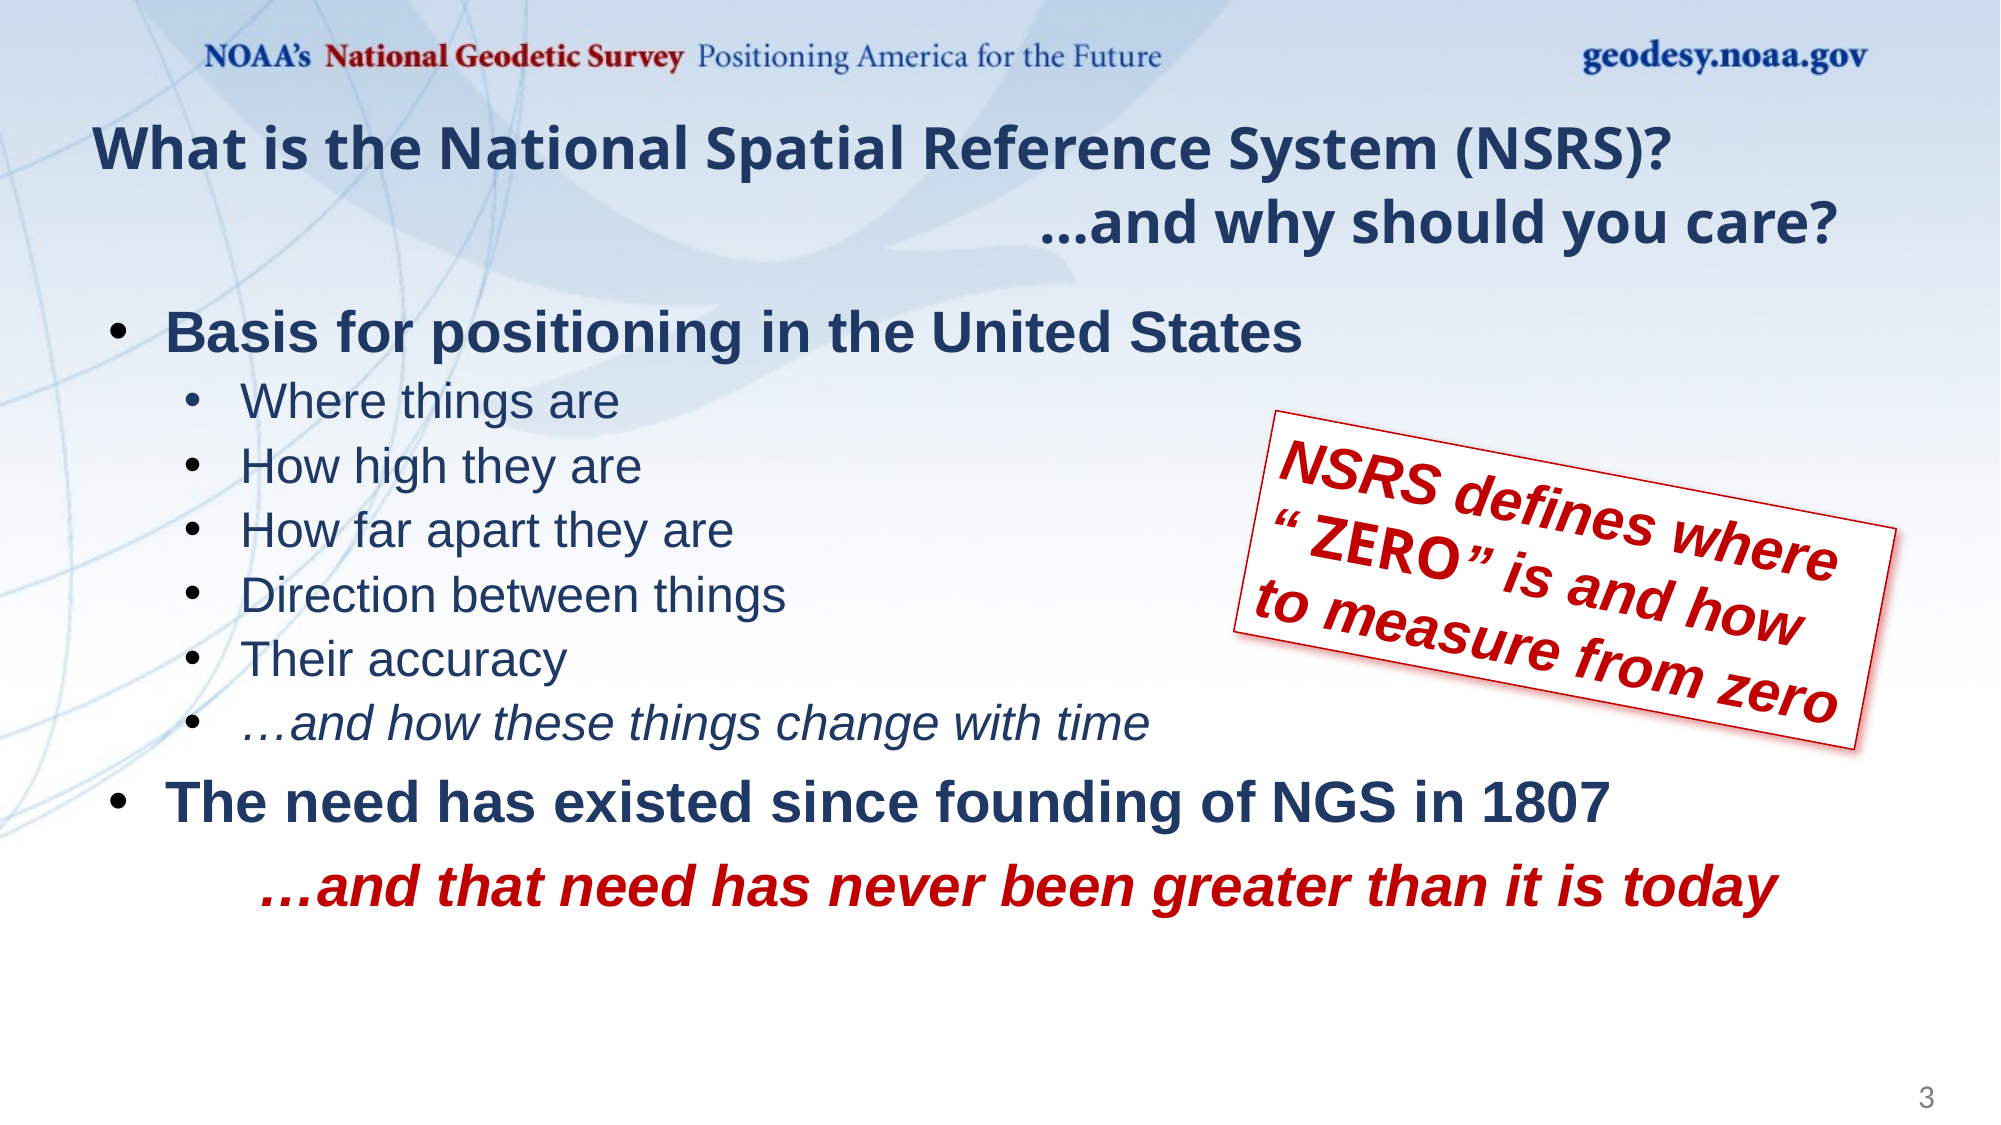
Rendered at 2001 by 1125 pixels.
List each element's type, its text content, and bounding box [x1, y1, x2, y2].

picture [0, 0, 2001, 1125]
list Basis for positioning in the United States Where things are How high they are How far apart they are Direction between things Their accuracy …and how these things change with time The need has existed since founding of NGS in 1807 …and that need has never been greater than it is today [75, 294, 1920, 1020]
text_box NSRS defines where “ ZERO” is and how to measure from zero [1233, 410, 1897, 750]
text_box …and why should you care? [75, 149, 1853, 300]
title What is the National Spatial Reference System (NSRS)? [77, 76, 1923, 226]
slide_number 3 [1500, 1065, 1950, 1125]
